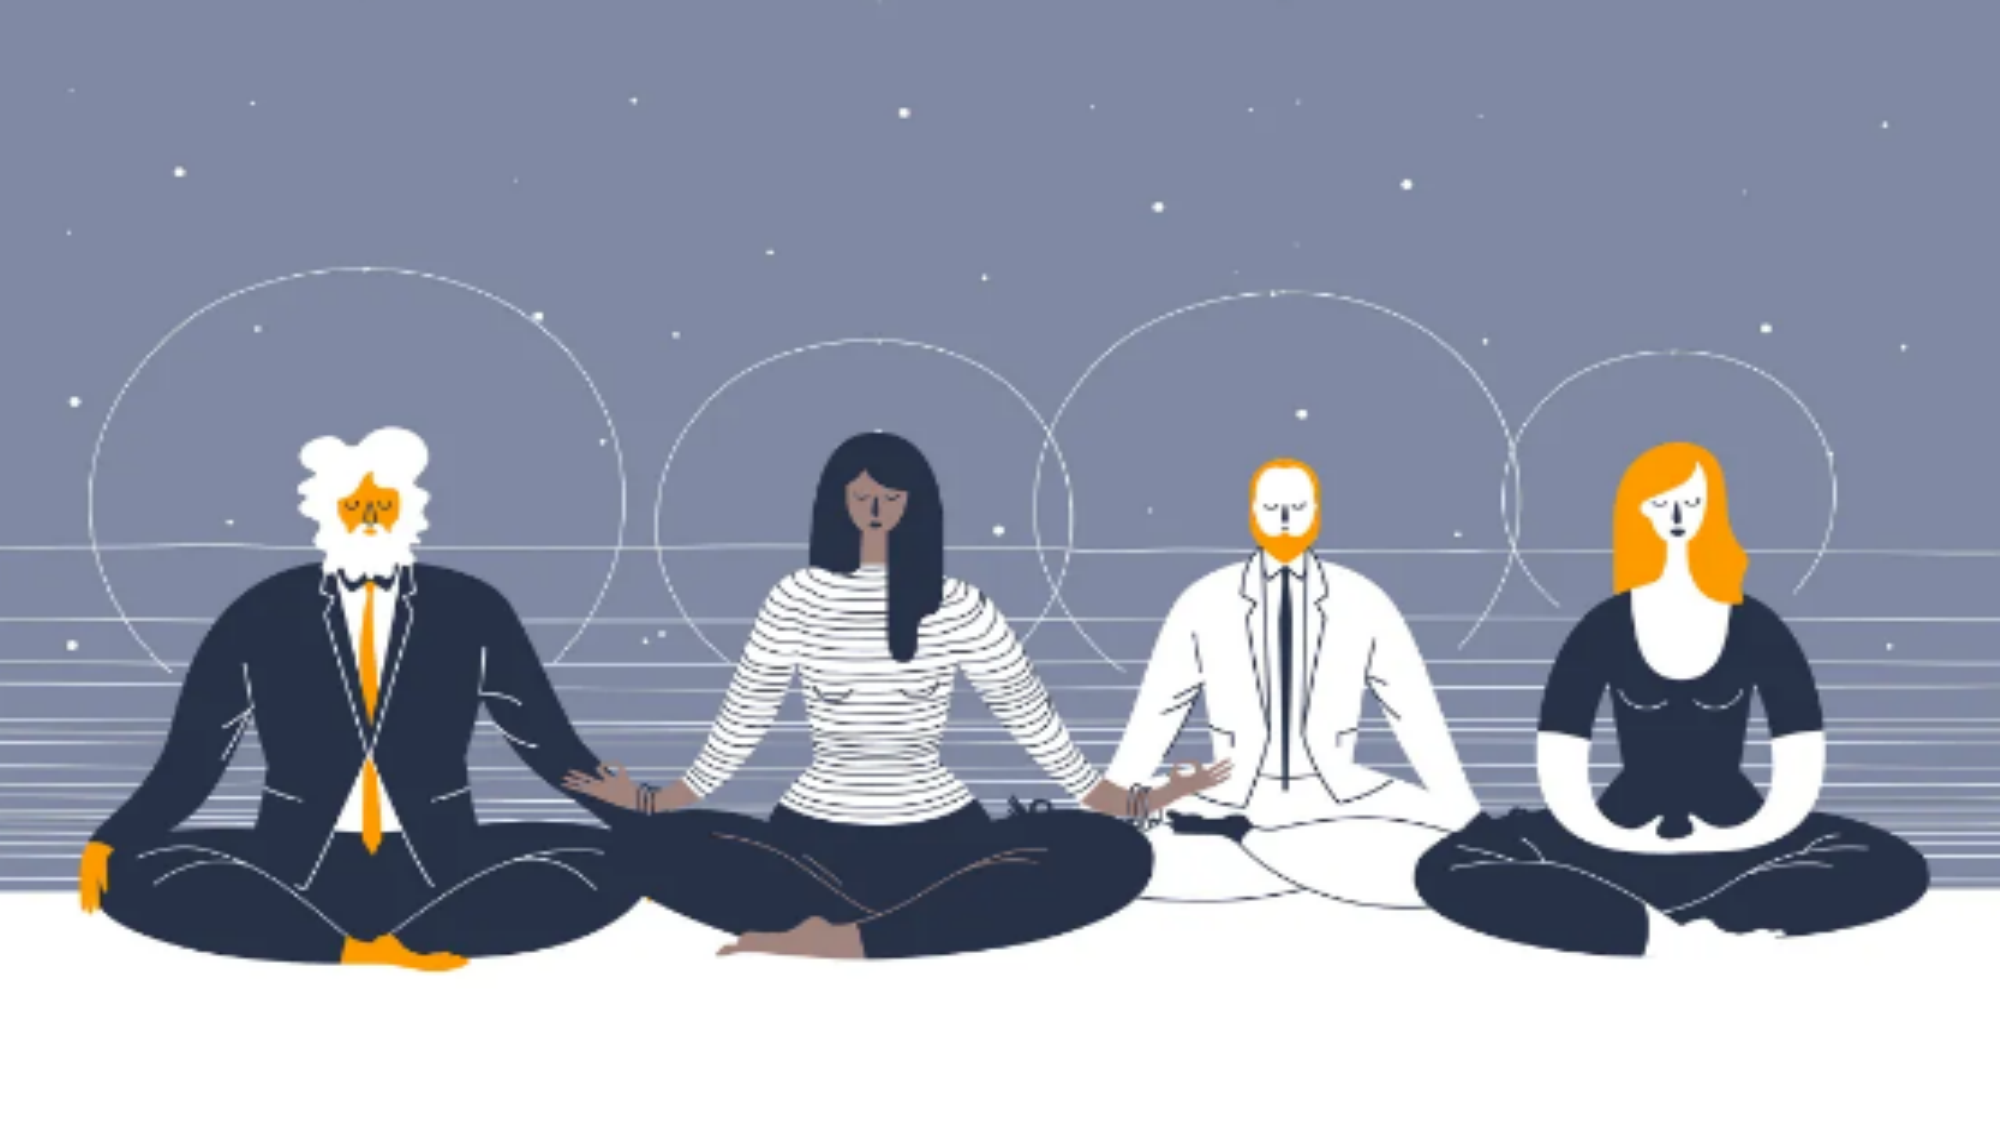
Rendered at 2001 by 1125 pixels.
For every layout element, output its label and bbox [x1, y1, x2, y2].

list [0, 0, 2000, 1125]
